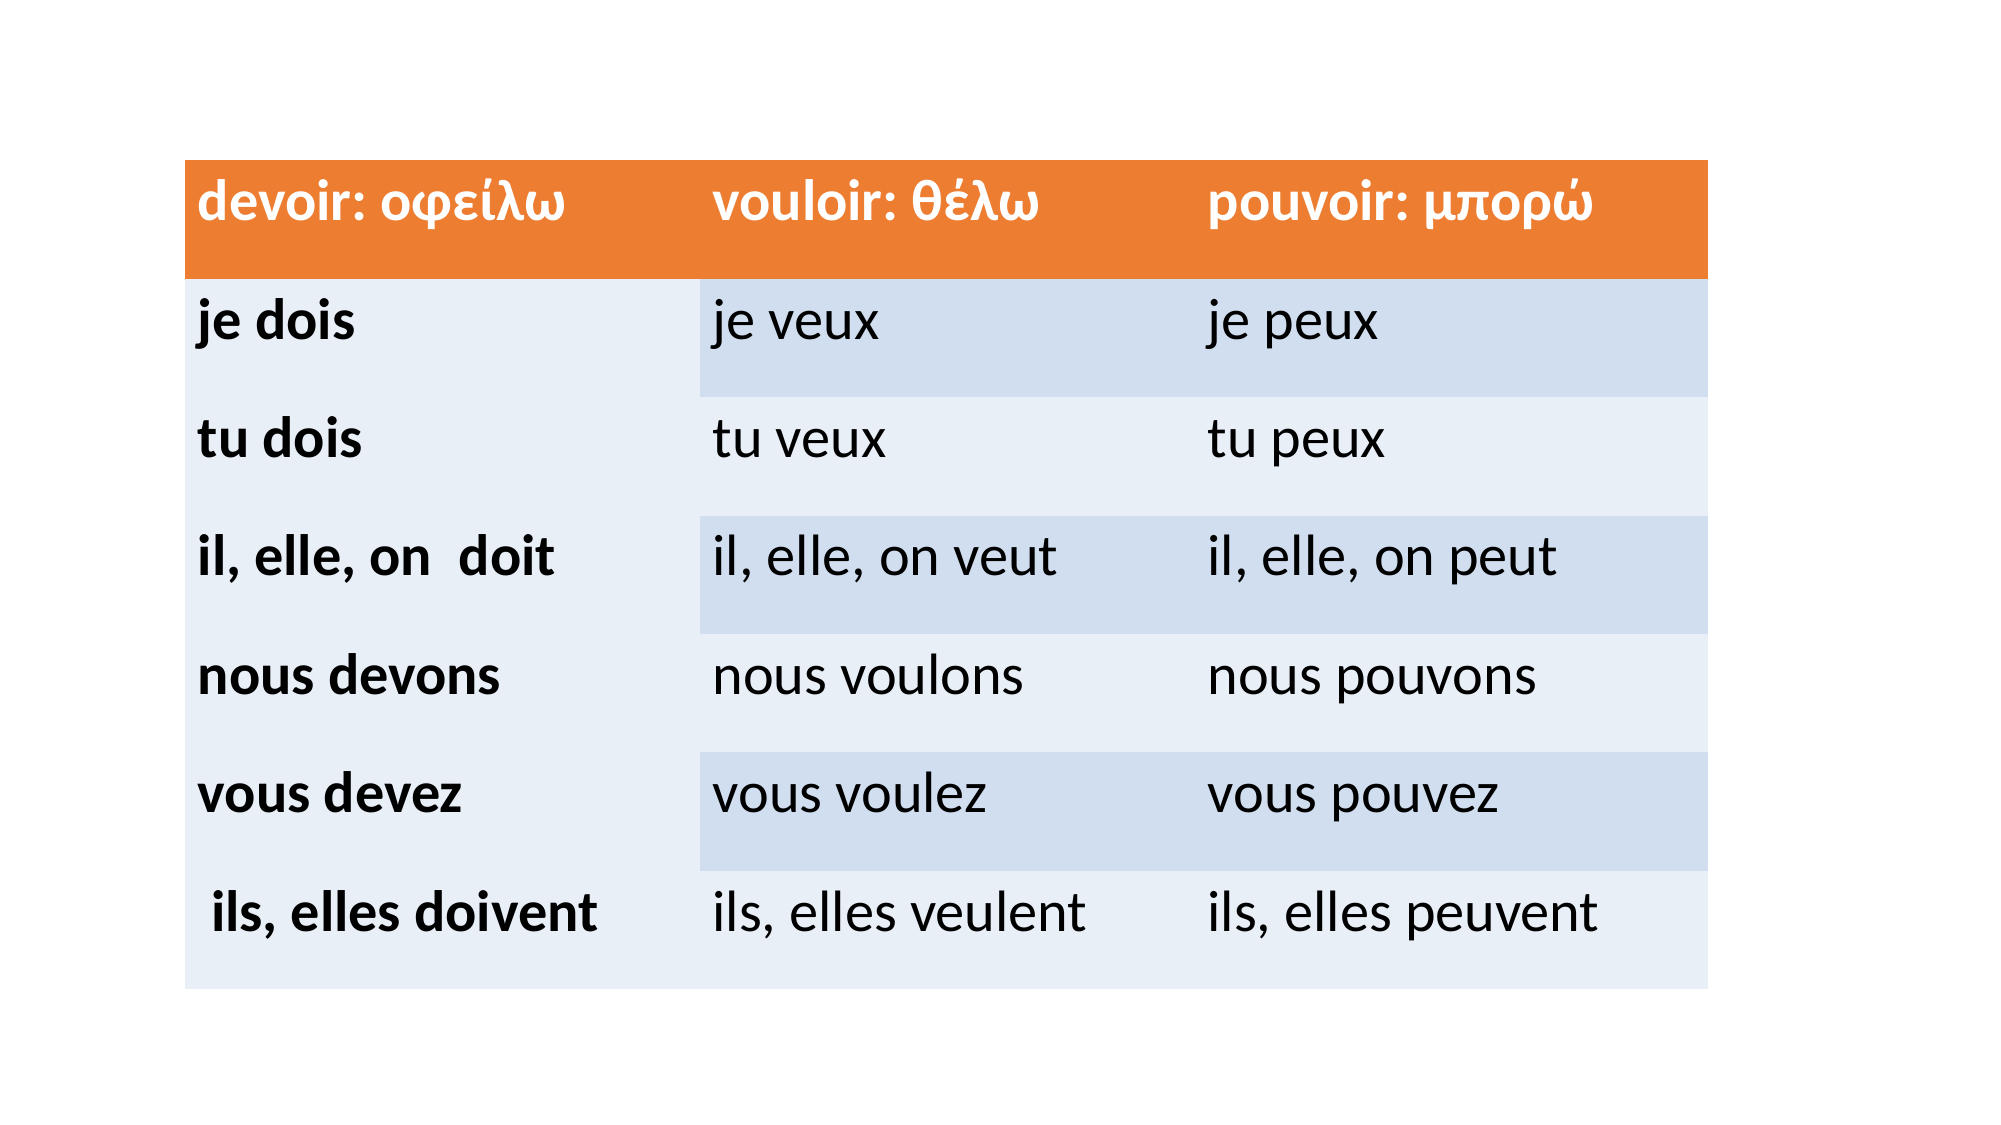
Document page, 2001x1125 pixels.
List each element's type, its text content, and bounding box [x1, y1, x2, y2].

table_cell je dois [185, 279, 700, 397]
table_cell nous devons [185, 634, 700, 752]
table_cell nous pouvons [1195, 634, 1708, 752]
table_cell je veux [700, 279, 1195, 397]
table_cell il, elle, on doit [185, 516, 700, 634]
table_cell il, elle, on veut [700, 516, 1195, 634]
table_cell tu peux [1195, 397, 1708, 516]
table_cell tu dois [185, 397, 700, 516]
table_header devoir: οφείλω [185, 160, 700, 279]
table_cell vous voulez [700, 752, 1195, 871]
table_cell ils, elles doivent [185, 871, 700, 989]
table_cell tu veux [700, 397, 1195, 516]
table_cell ils, elles peuvent [1195, 871, 1708, 989]
table_cell il, elle, on peut [1195, 516, 1708, 634]
table_cell je peux [1195, 279, 1708, 397]
table_header pouvoir: μπορώ [1195, 160, 1708, 279]
table_cell nous voulons [700, 634, 1195, 752]
table_header vouloir: θέλω [700, 160, 1195, 279]
table_cell vous pouvez [1195, 752, 1708, 871]
table_cell vous devez [185, 752, 700, 871]
table_cell ils, elles veulent [700, 871, 1195, 989]
